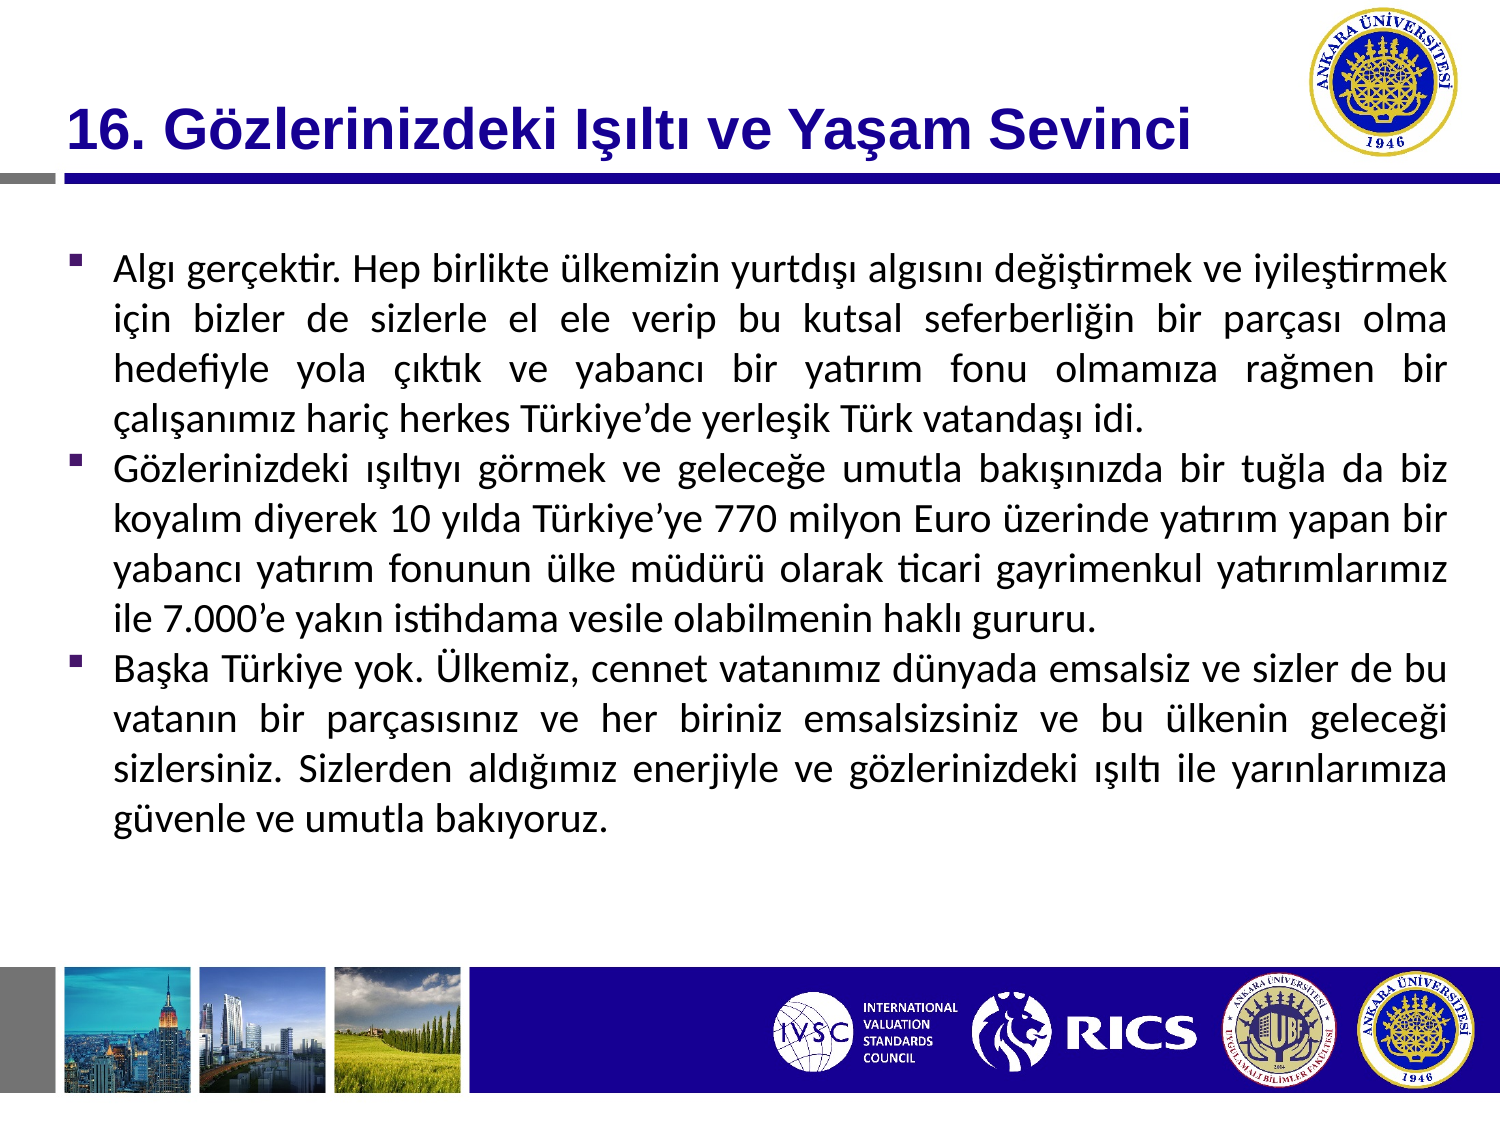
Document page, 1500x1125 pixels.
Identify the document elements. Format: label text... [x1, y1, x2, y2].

picture [0, 0, 1500, 1125]
text_box Algı gerçektir. Hep birlikte ülkemizin yurtdışı algısını değiştirmek ve iyileştirmek için bizler de sizlerle el ele verip bu kutsal seferberliğin bir parçası olma hedefiyle yola çıktık ve yabancı bir yatırım fonu olmamıza rağmen bir çalışanımız hariç herkes Türkiye’de yerleşik Türk vatandaşı idi. Gözlerinizdeki ışıltıyı görmek ve geleceğe umutla bakışınızda bir tuğla da biz koyalım diyerek 10 yılda Türkiye’ye 770 milyon Euro üzerinde yatırım yapan bir yabancı yatırım fonunun ülke müdürü olarak ticari gayrimenkul yatırımlarımız ile 7.000’e yakın istihdama vesile olabilmenin haklı gururu. Başka Türkiye yok. Ülkemiz, cennet vatanımız dünyada emsalsiz ve sizler de bu vatanın bir parçasısınız ve her biriniz emsalsizsiniz ve bu ülkenin geleceği sizlersiniz. Sizlerden aldığımız enerjiyle ve gözlerinizdeki ışıltı ile yarınlarımıza güvenle ve umutla bakıyoruz. [51, 233, 1464, 849]
text_box 16. Gözlerinizdeki Işıltı ve Yaşam Sevinci [51, 92, 1347, 197]
